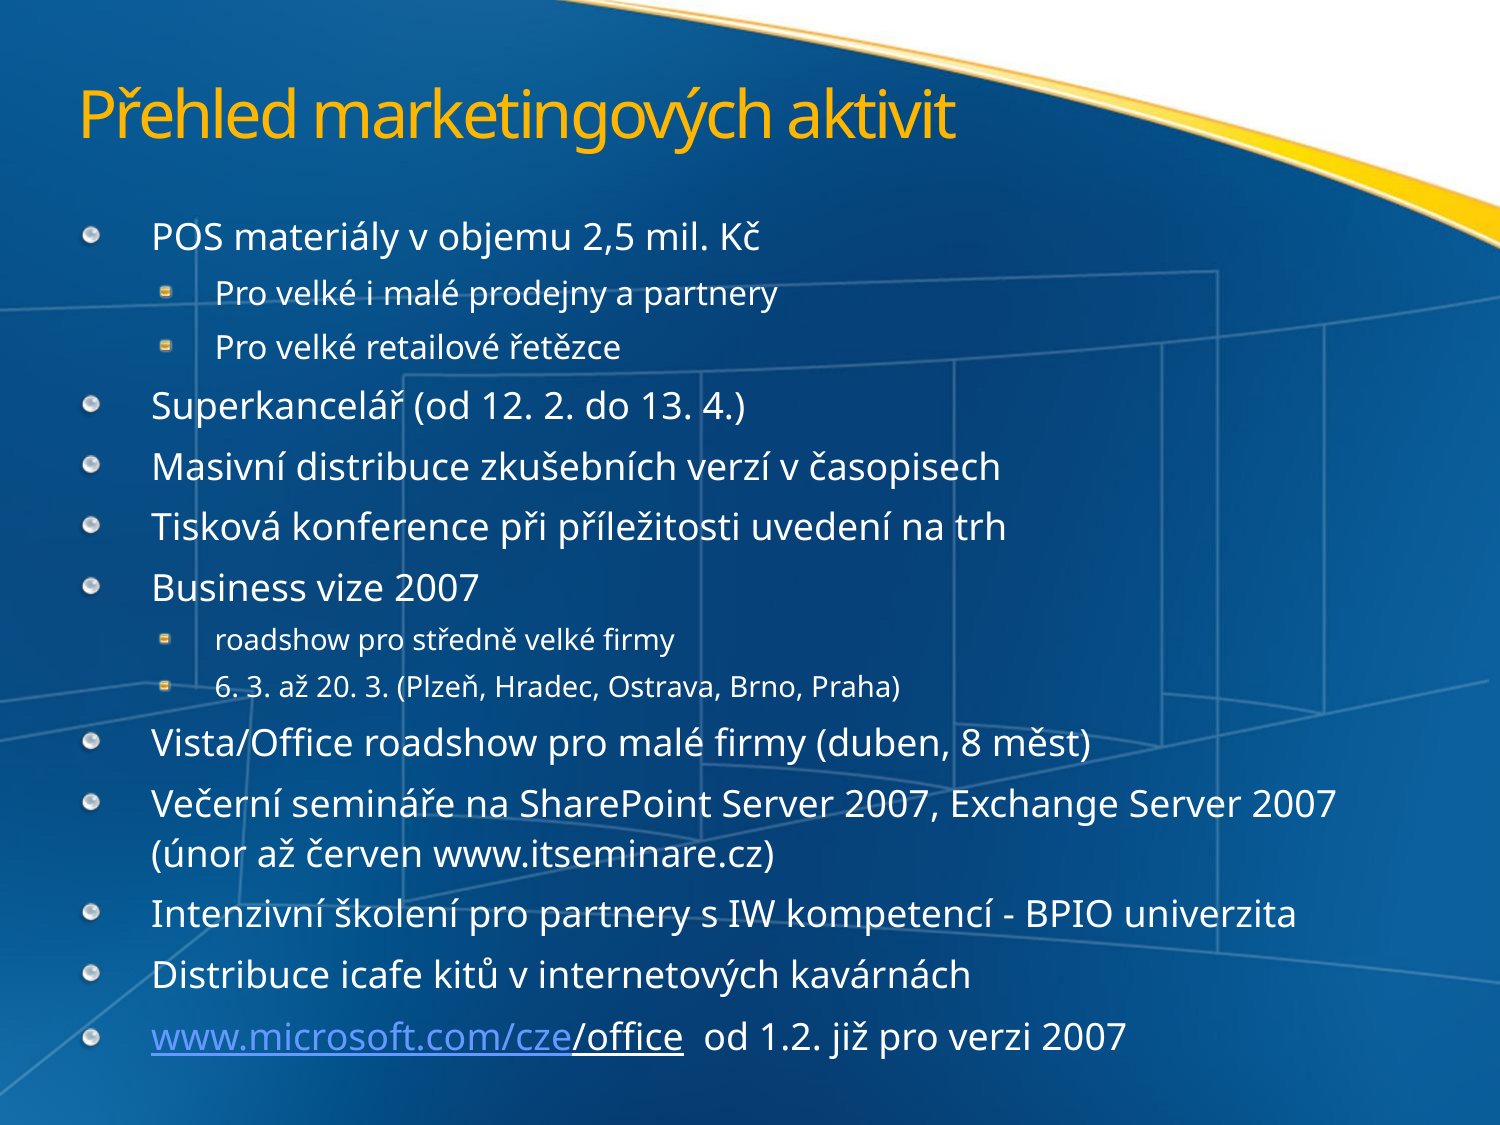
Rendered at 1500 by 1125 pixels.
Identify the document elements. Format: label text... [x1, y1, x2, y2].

list POS materiály v objemu 2,5 mil. Kč Pro velké i malé prodejny a partnery Pro velké retailové řetězce Superkancelář (od 12. 2. do 13. 4.) Masivní distribuce zkušebních verzí v časopisech Tisková konference při příležitosti uvedení na trh Business vize 2007 roadshow pro středně velké firmy 6. 3. až 20. 3. (Plzeň, Hradec, Ostrava, Brno, Praha) Vista/Office roadshow pro malé firmy (duben, 8 měst) Večerní semináře na SharePoint Server 2007, Exchange Server 2007 (únor až červen www.itseminare.cz) Intenzivní školení pro partnery s IW kompetencí - BPIO univerzita Distribuce icafe kitů v internetových kavárnách www.microsoft.com/cze/office od 1.2. již pro verzi 2007 [62, 201, 1438, 1102]
picture [0, 0, 1500, 1125]
title Přehled marketingových aktivit [62, 72, 1004, 161]
